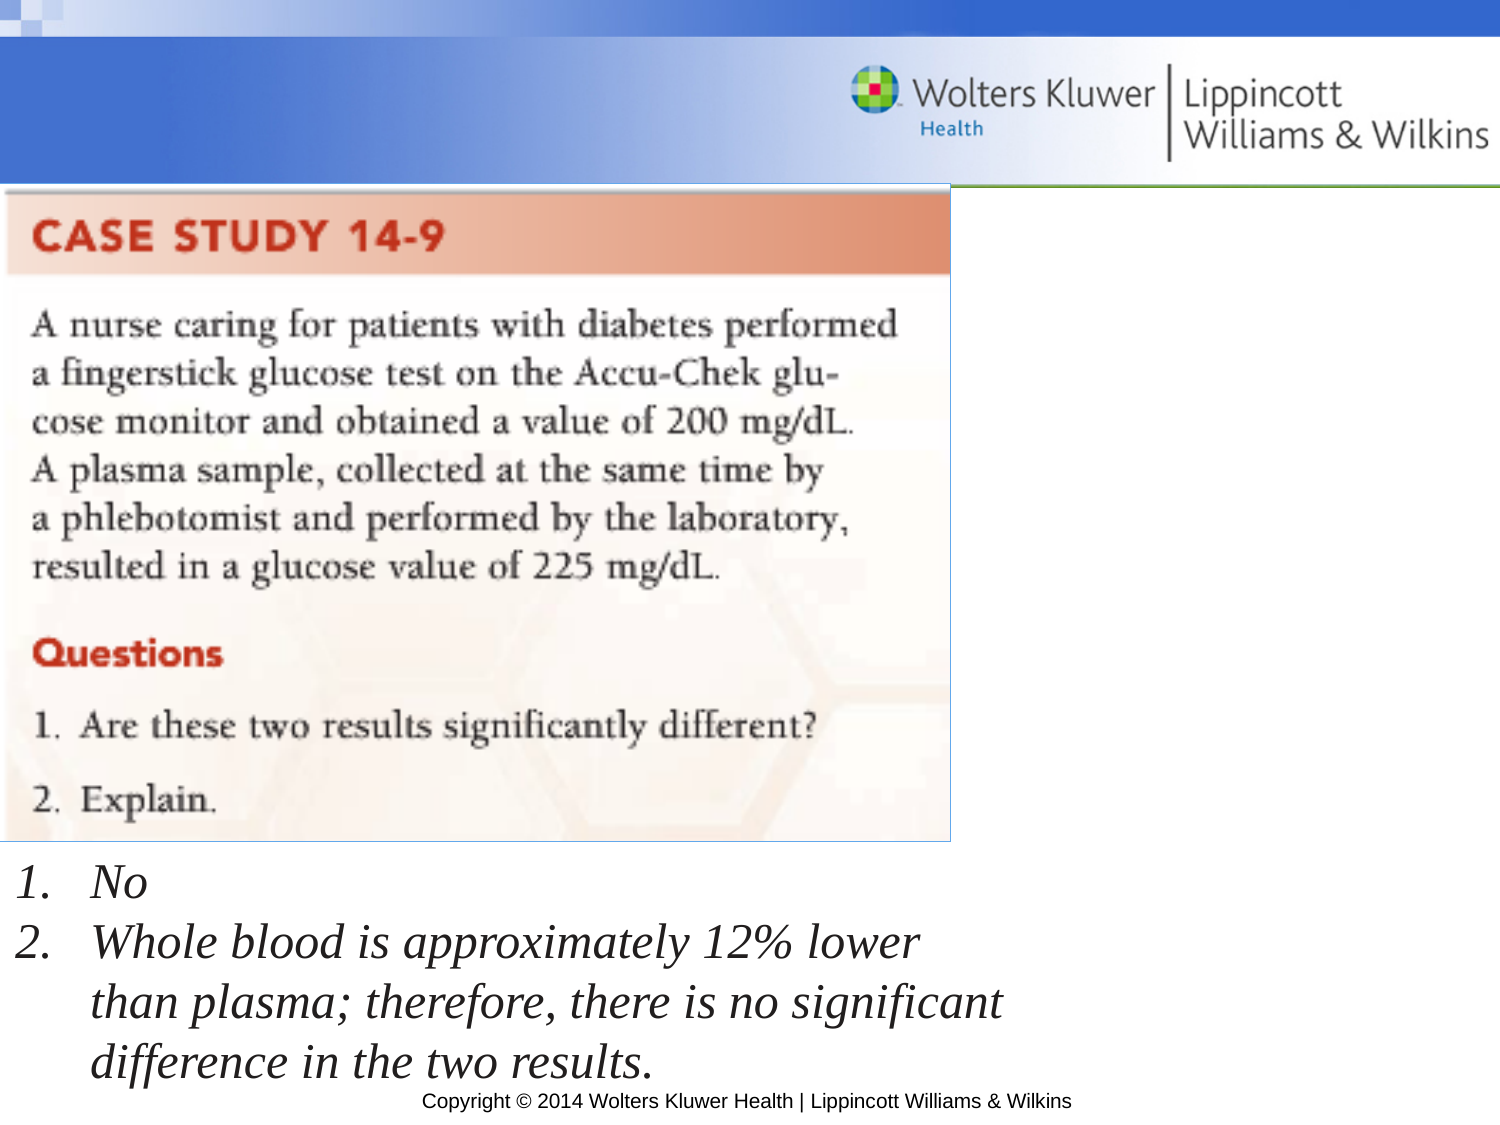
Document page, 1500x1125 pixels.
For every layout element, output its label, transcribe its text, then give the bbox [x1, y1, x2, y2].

text_box No Whole blood is approximately 12% lower than plasma; therefore, there is no significant difference in the two results. [0, 840, 1034, 1099]
picture [0, 0, 1500, 842]
